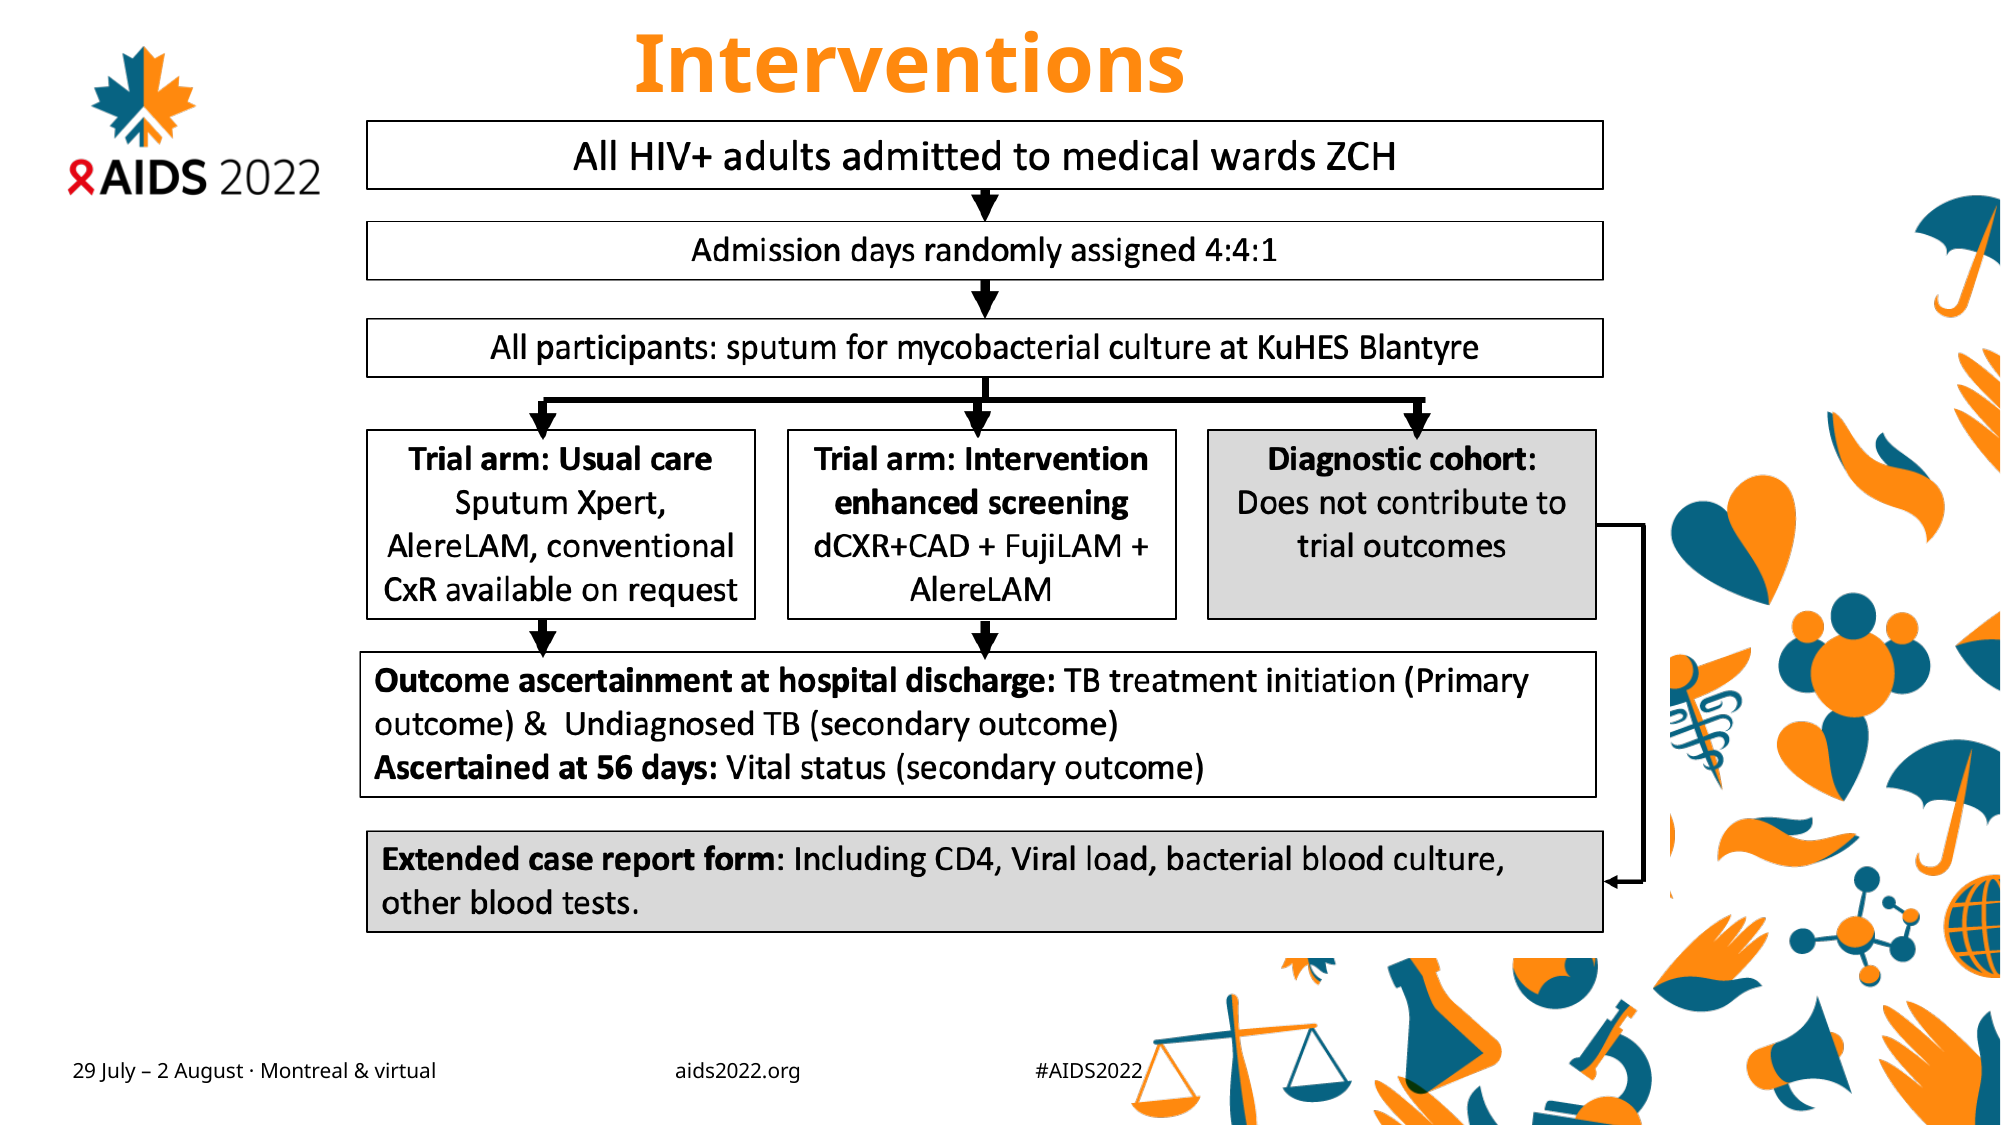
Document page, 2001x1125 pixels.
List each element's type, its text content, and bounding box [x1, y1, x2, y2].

title Interventions [634, 21, 1887, 110]
picture [41, 25, 2001, 1125]
